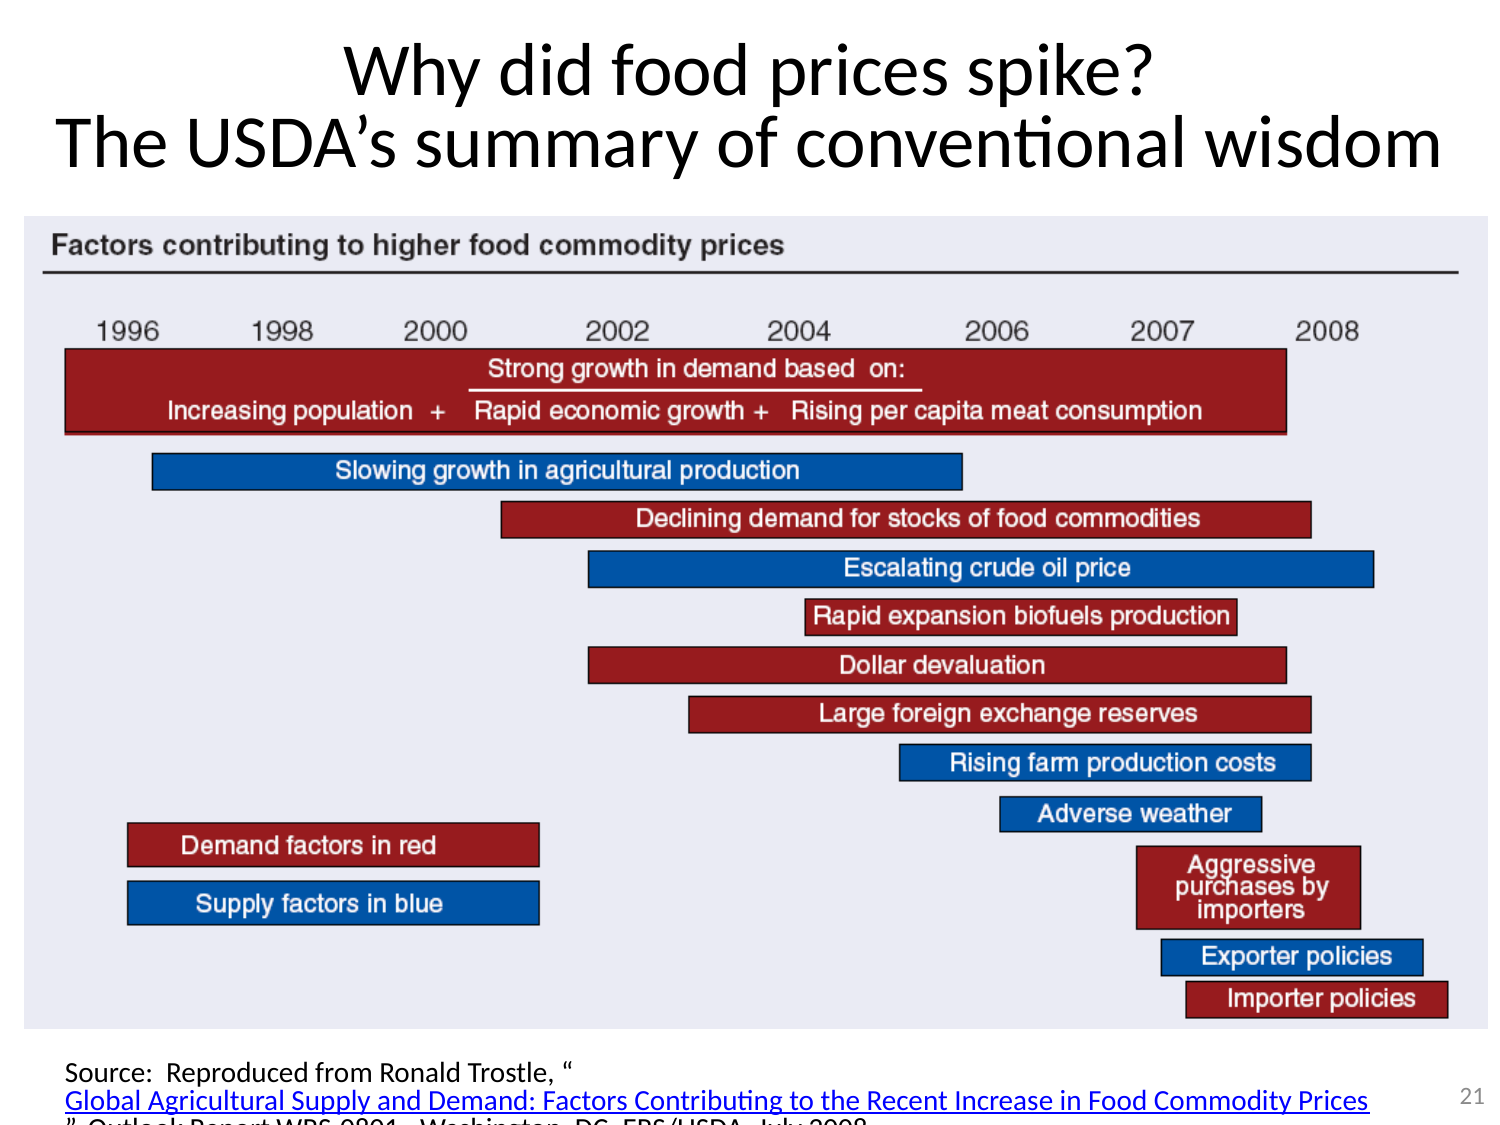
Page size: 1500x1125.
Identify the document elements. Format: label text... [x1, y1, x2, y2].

text_box Source: Reproduced from Ronald Trostle, “Global Agricultural Supply and Demand: Factors Contributing to the Recent Increase in Food Commodity Prices”, Outlook Report WRS-0801. Washington, DC: ERS/USDA, July 2008. [50, 1052, 1425, 1125]
title Why did food prices spike? The USDA’s summary of conventional wisdom [0, 44, 1500, 176]
picture [23, 216, 1488, 1030]
slide_number 21 [1149, 1065, 1500, 1125]
